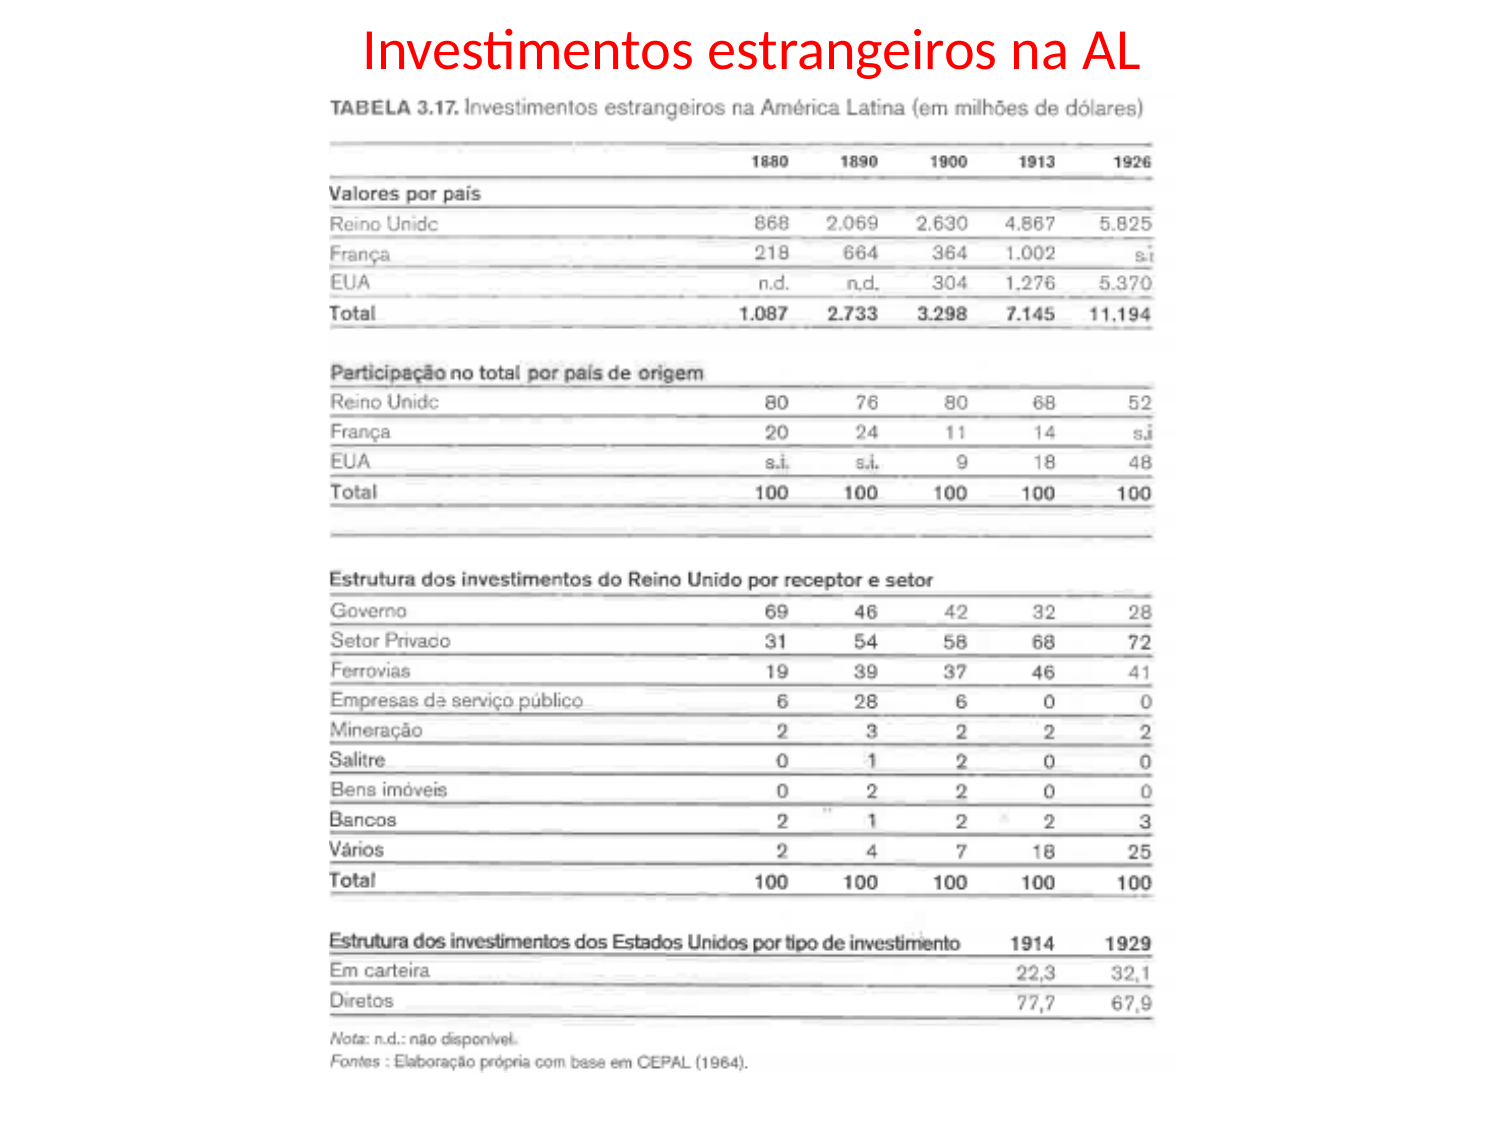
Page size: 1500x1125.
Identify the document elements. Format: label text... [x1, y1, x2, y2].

title Investimentos estrangeiros na AL [76, 0, 1427, 93]
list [329, 89, 1177, 1073]
